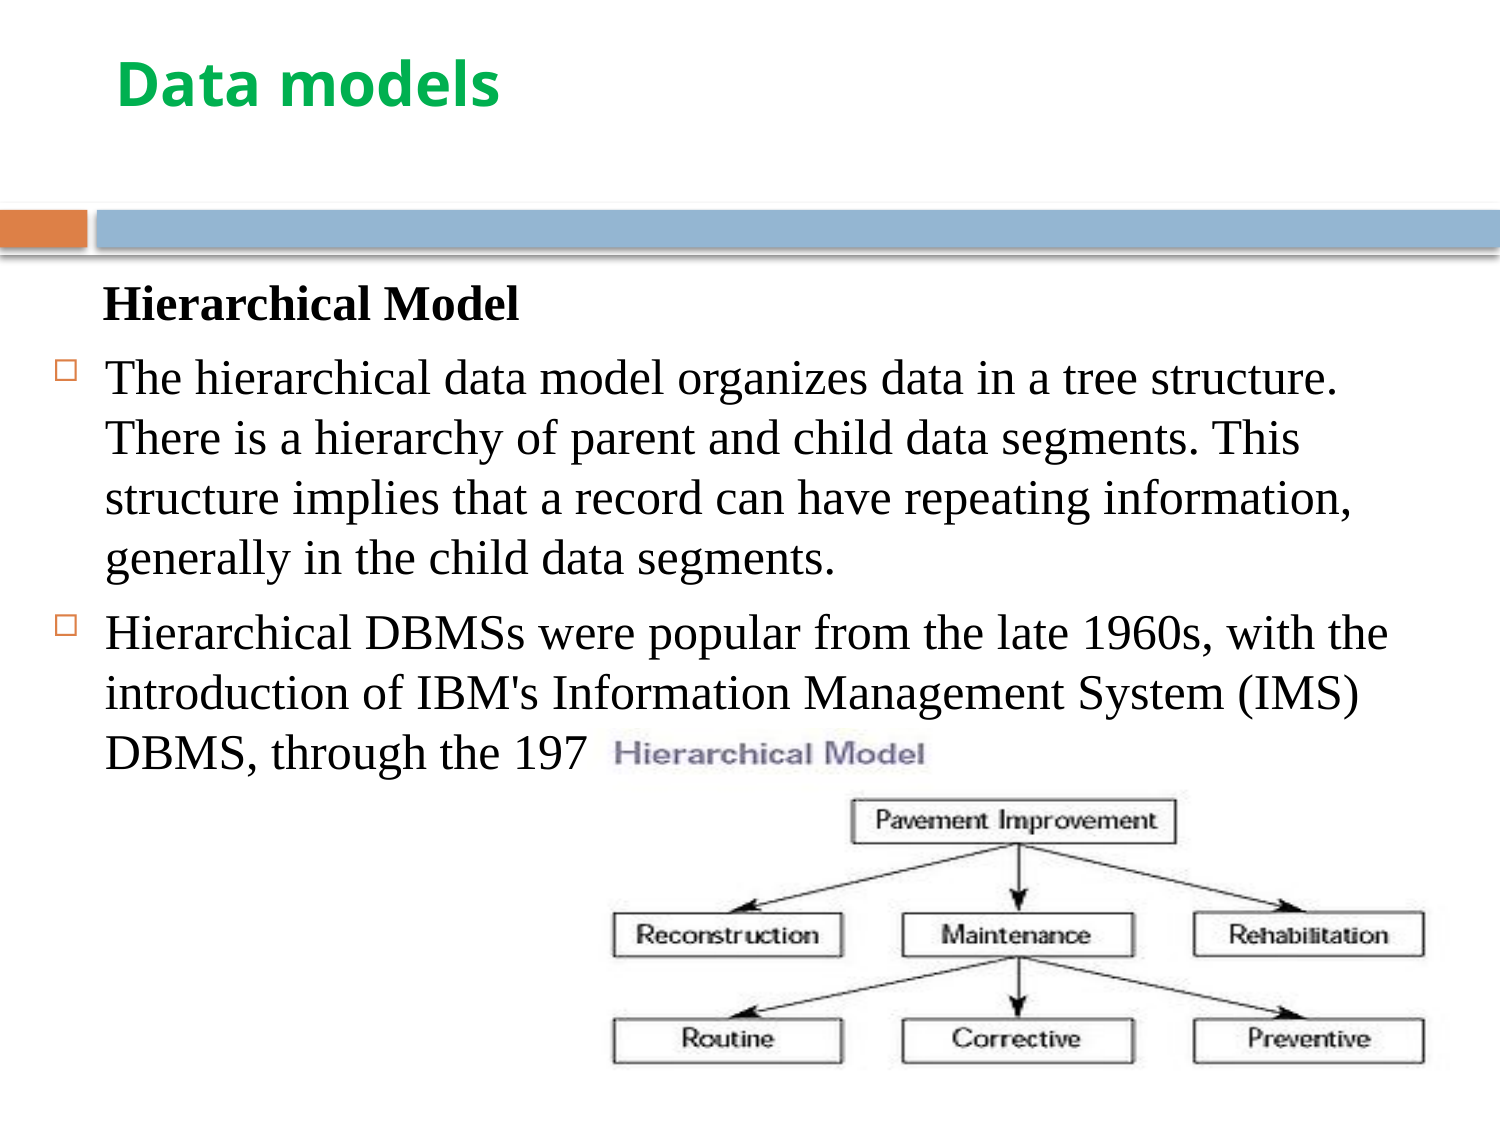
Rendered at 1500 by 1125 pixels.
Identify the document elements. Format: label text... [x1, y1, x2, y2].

title Data models [100, 37, 1439, 201]
picture [587, 728, 1451, 1085]
list Hierarchical Model The hierarchical data model organizes data in a tree structure. There is a hierarchy of parent and child data segments. This structure implies that a record can have repeating information, generally in the child data segments. Hierarchical DBMSs were popular from the late 1960s, with the introduction of IBM's Information Management System (IMS) DBMS, through the 1970s. [37, 262, 1438, 651]
